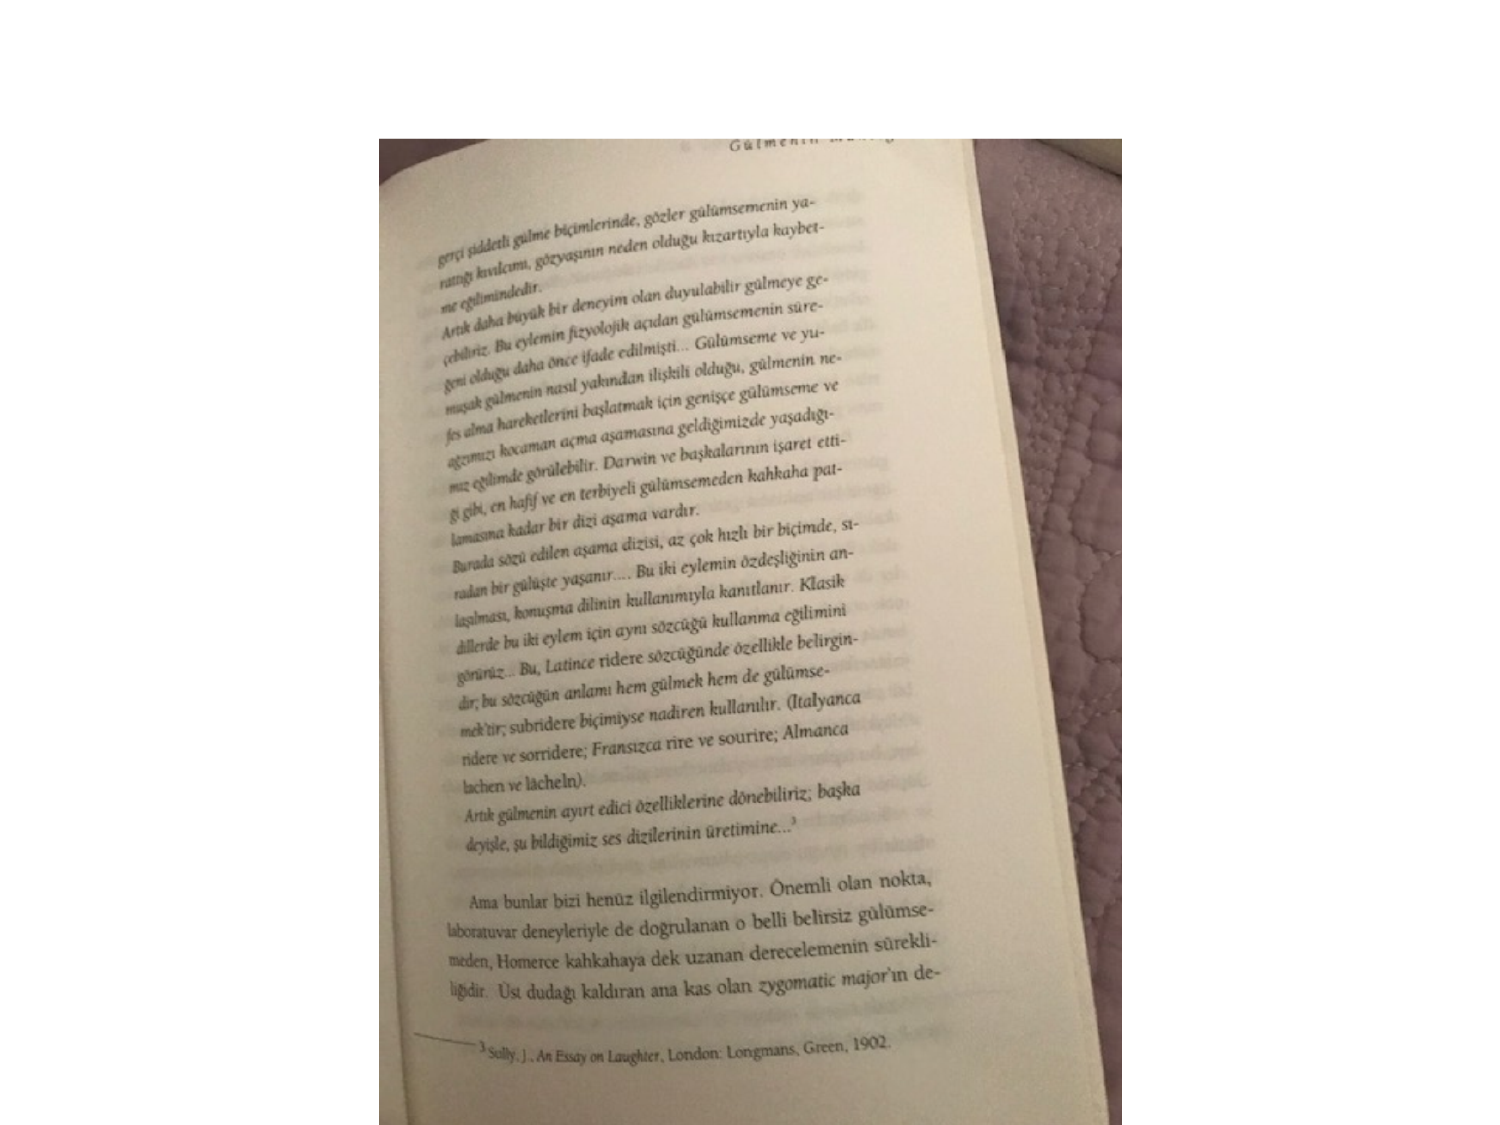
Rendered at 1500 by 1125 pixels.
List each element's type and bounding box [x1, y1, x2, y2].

picture [379, 140, 1122, 262]
picture [379, 1006, 1122, 1125]
list [254, 262, 1246, 1006]
